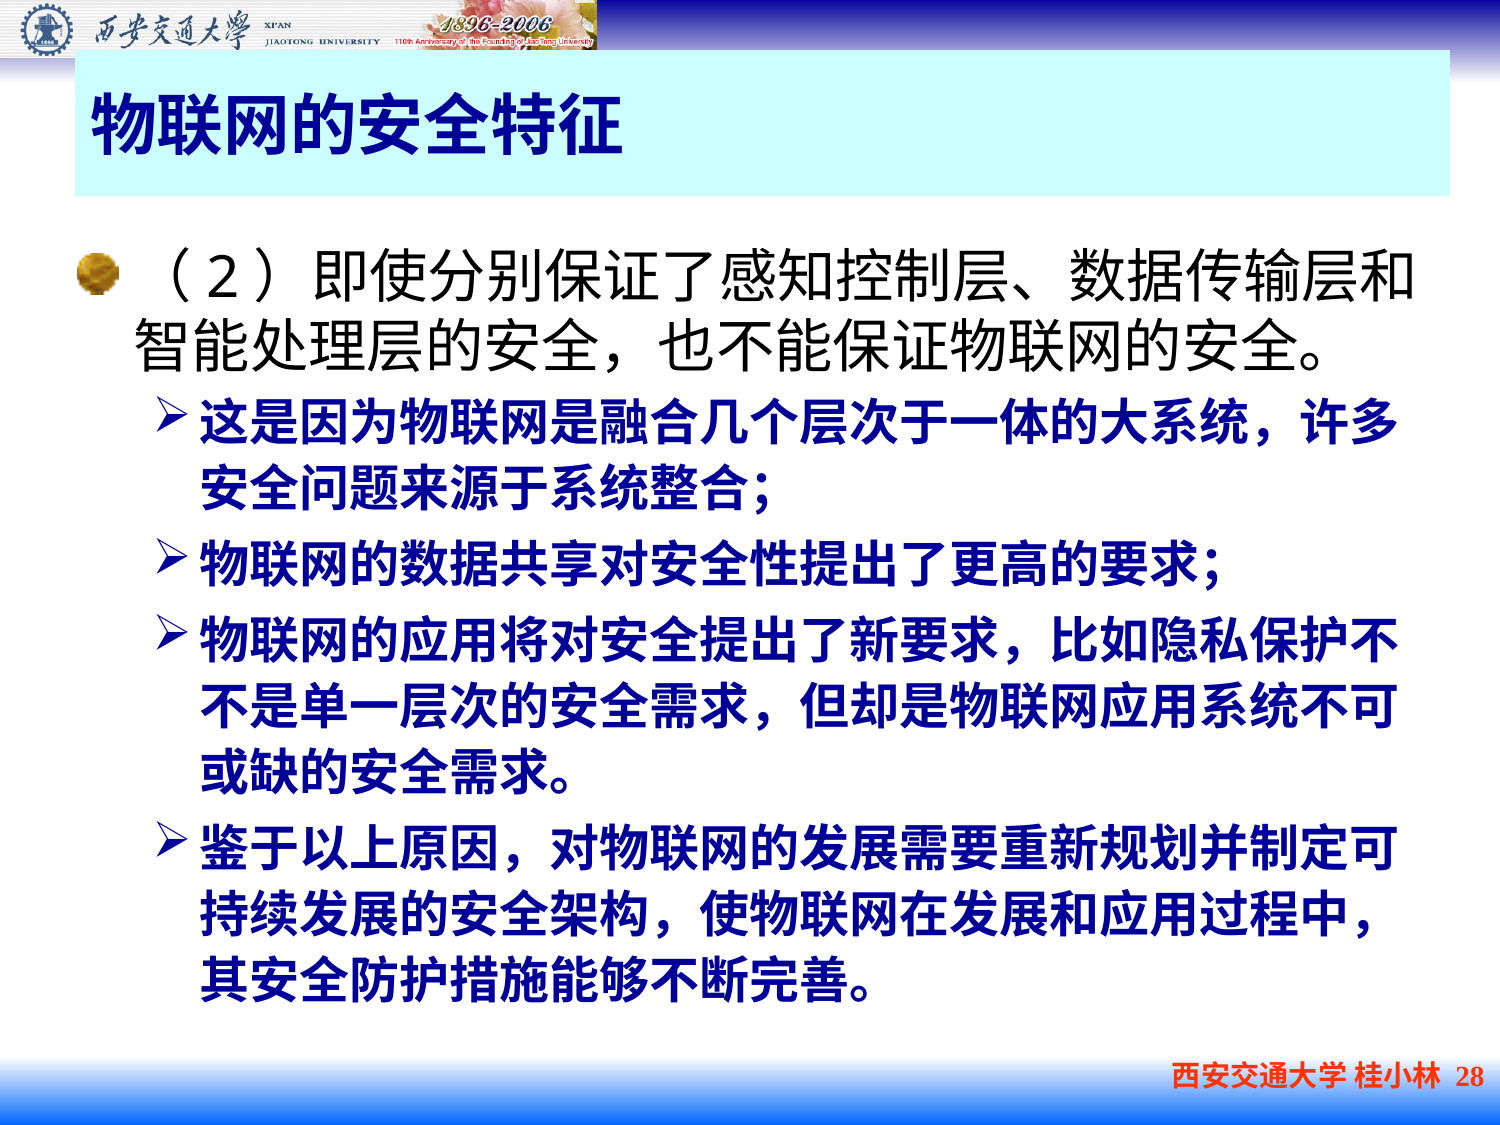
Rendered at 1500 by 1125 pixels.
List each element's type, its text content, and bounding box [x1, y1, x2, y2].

picture [77, 253, 119, 295]
list （2）即使分别保证了感知控制层、数据传输层和智能处理层的安全，也不能保证物联网的安全。 这是因为物联网是融合几个层次于一体的大系统，许多安全问题来源于系统整合； 物联网的数据共享对安全性提出了更高的要求； 物联网的应用将对安全提出了新要求，比如隐私保护不不是单一层次的安全需求，但却是物联网应用系统不可或缺的安全需求。 鉴于以上原因，对物联网的发展需要重新规划并制定可持续发展的安全架构，使物联网在发展和应用过程中，其安全防护措施能够不断完善。 [62, 231, 1450, 1050]
picture [0, 0, 597, 58]
slide_number 西安交通大学 桂小林 28 [1056, 1049, 1500, 1125]
title 物联网的安全特征 [75, 50, 1450, 197]
